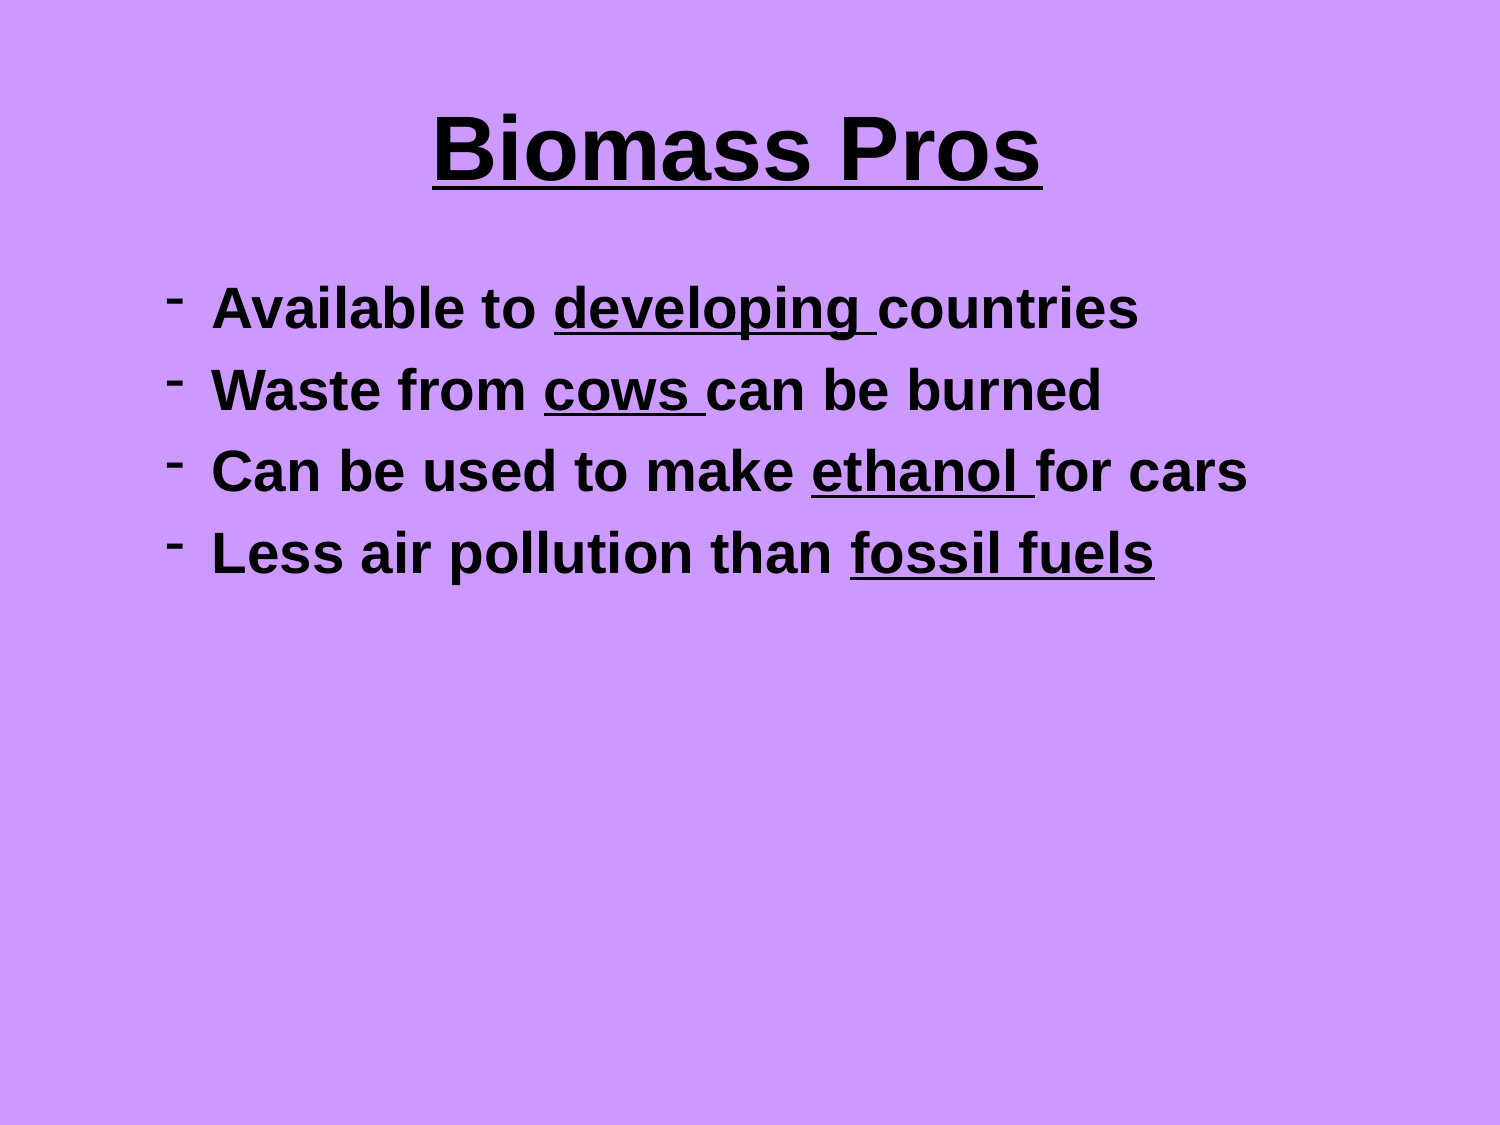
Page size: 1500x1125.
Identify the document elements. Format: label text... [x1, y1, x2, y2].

title Biomass Pros [62, 49, 1413, 238]
list Available to developing countries Waste from cows can be burned Can be used to make ethanol for cars Less air pollution than fossil fuels [74, 262, 1426, 1006]
